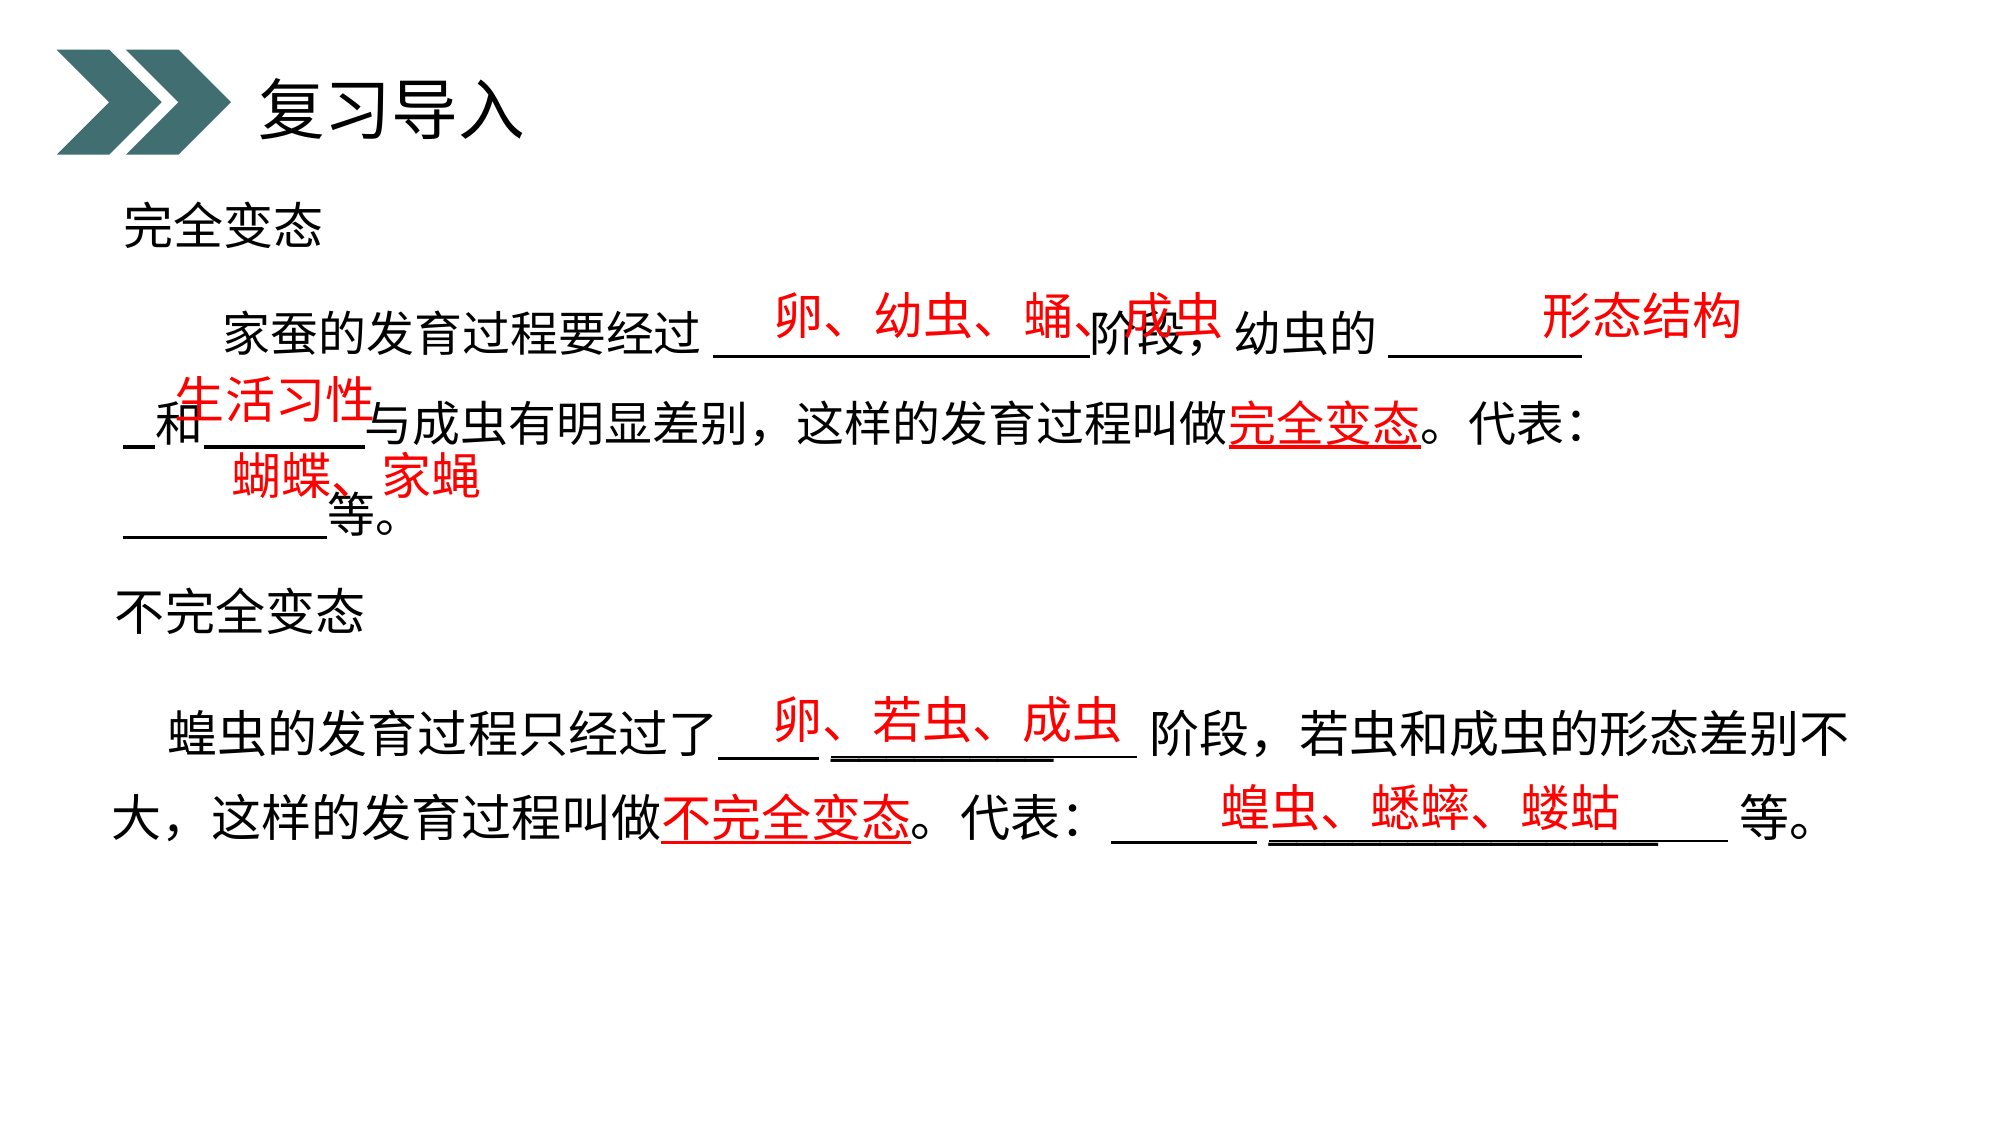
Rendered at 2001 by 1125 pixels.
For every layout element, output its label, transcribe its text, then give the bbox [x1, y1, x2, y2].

text_box 卵、若虫、成虫 [757, 681, 1137, 757]
text_box 蝗虫、蟋蟀、蝼蛄 [1205, 769, 1636, 845]
text_box 生活习性 [160, 361, 391, 437]
list 家蚕的发育过程要经过 阶段，幼虫的 和 与成虫有明显差别，这样的发育过程叫做完全变态。代表： 等。 [108, 267, 1600, 554]
text_box 蝗虫的发育过程只经过了 ________ 阶段，若虫和成虫的形态差别不大，这样的发育过程叫做不完全变态。代表： ______________ 等。 [96, 671, 1902, 959]
text_box 形态结构 [1527, 277, 1758, 352]
text_box 复习导入 [243, 60, 541, 156]
text_box 不完全变态 [100, 572, 501, 648]
text_box 卵、幼虫、蛹、成虫 [759, 277, 1239, 352]
text_box 蝴蝶、家蝇 [216, 437, 497, 513]
text_box 完全变态 [108, 186, 509, 262]
